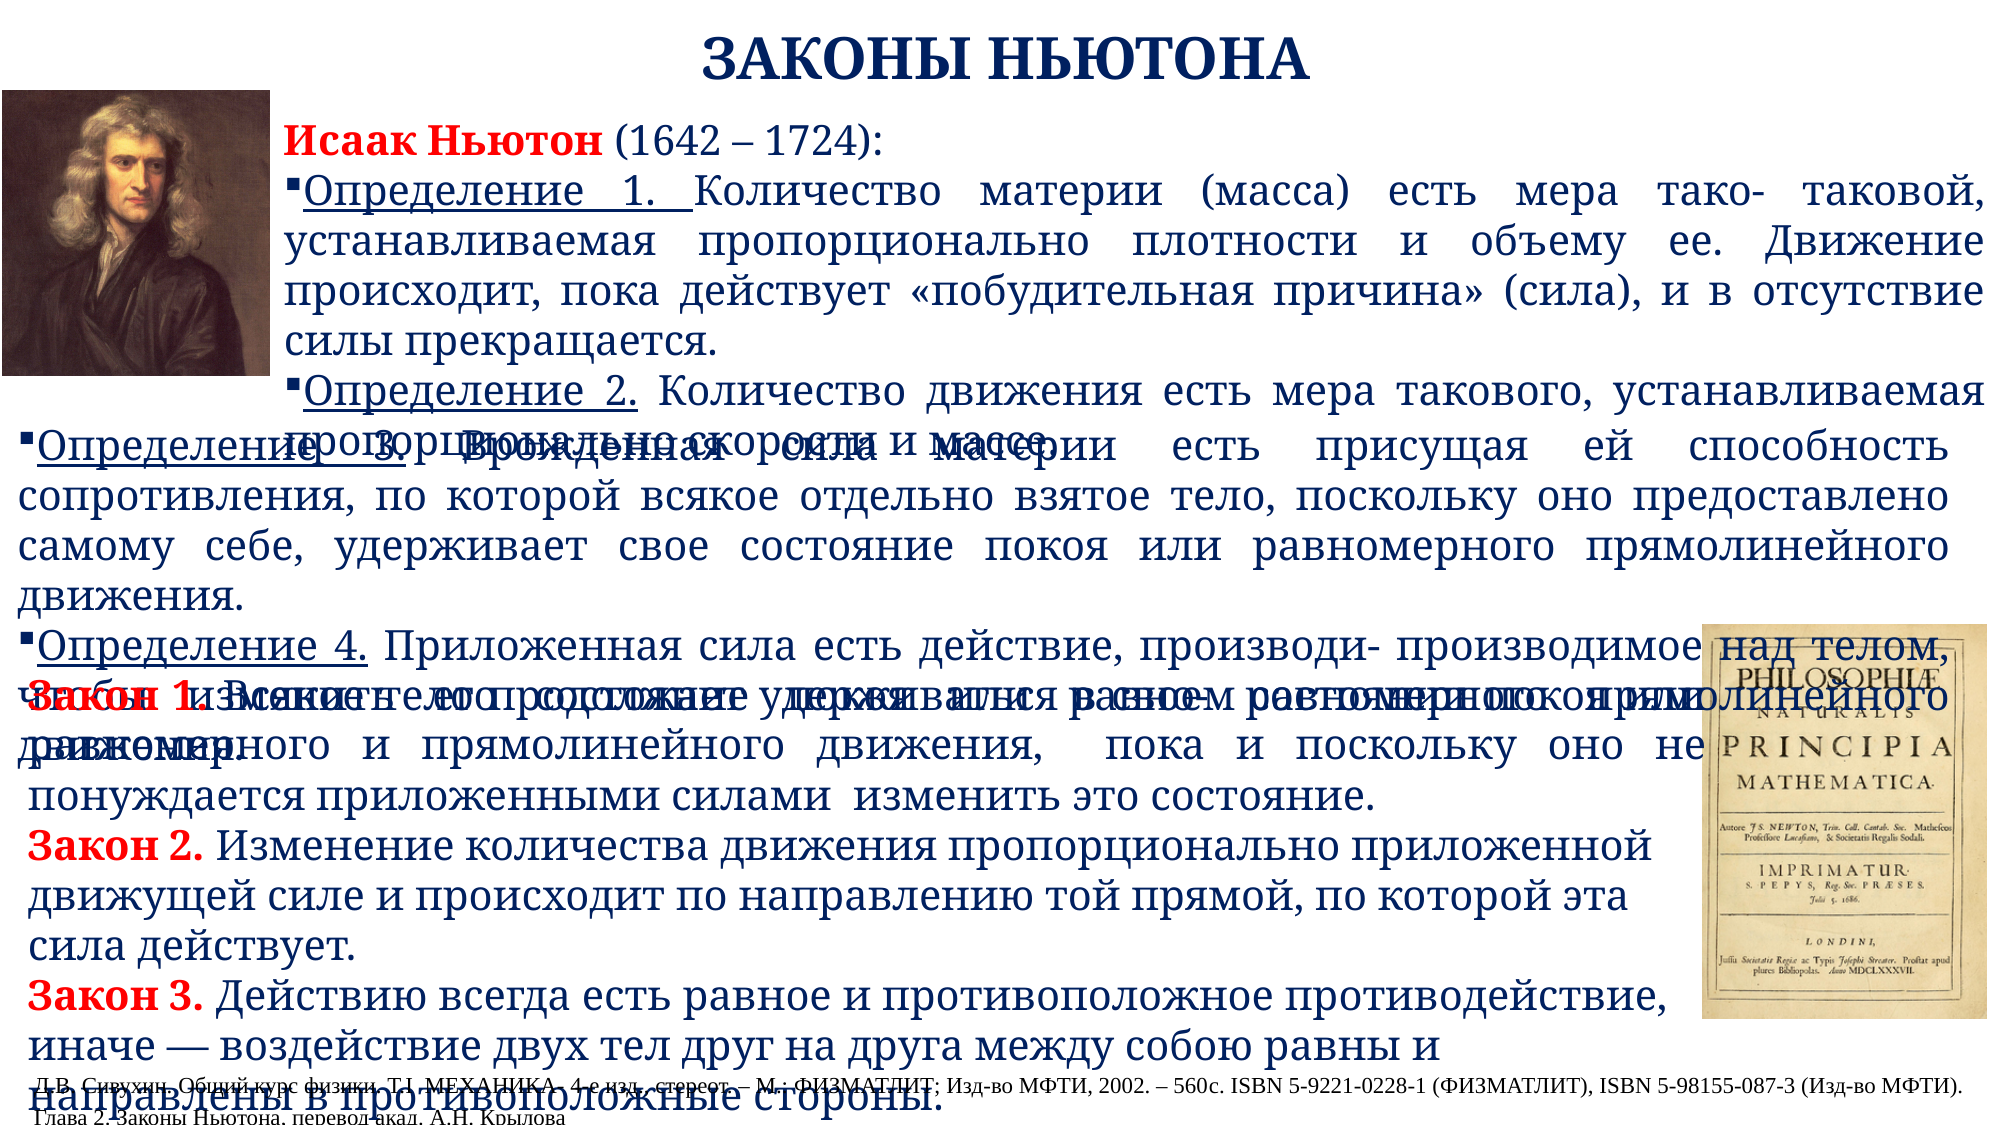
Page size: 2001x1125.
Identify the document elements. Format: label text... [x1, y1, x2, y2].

text_box Д.В. Сивухин. Общий курс физики. Т.I МЕХАНИКА- 4-е изд., стереот. – М.: ФИЗМАТЛИТ; Изд-во МФТИ, 2002. – 560c. ISBN 5-9221-0228-1 (ФИЗМАТЛИТ), ISBN 5-98155-087-3 (Изд-во МФТИ). Глава 2. Законы Ньютона, перевод акад. А.Н. Крылова [18, 1059, 1981, 1125]
text_box Исаак Ньютон (1642 – 1724): Определение 1. Количество материи (масса) есть мера тако- таковой, устанавливаемая пропорционально плотности и объему ее. Движение происходит, пока действует «побудительная причина» (сила), и в отсутствие силы прекращается. Определение 2. Количество движения есть мера такового, устанавливаемая пропорционально скорости и массе. [269, 106, 2000, 472]
text_box Определение 3. Врожденная сила материи есть присущая ей способность сопротивления, по которой всякое отдельно взятое тело, поскольку оно предоставлено самому себе, удерживает свое состояние покоя или равномерного прямолинейного движения. Определение 4. Приложенная сила есть действие, производи- производимое над телом, чтобы изменить его состояние покоя или равно- равномерного прямолинейного движения. [2, 411, 1965, 777]
title ЗАКОНЫ НЬЮТОНА [290, 4, 1722, 106]
picture [2, 90, 270, 376]
text_box Закон 1. Всякое тело продолжает удерживаться в своем состоянии покоя или равномерного и прямолинейного движения, пока и поскольку оно не понуждается приложенными силами изменить это состояние. Закон 2. Изменение количества движения пропорционально приложенной движущей силе и происходит по направлению той прямой, по которой эта сила действует. Закон 3. Действию всегда есть равное и противоположное противодействие, иначе — воздействие двух тел друг на друга между собою равны и направлены в противоположные стороны. [13, 661, 1722, 1125]
picture [1702, 624, 1987, 1019]
